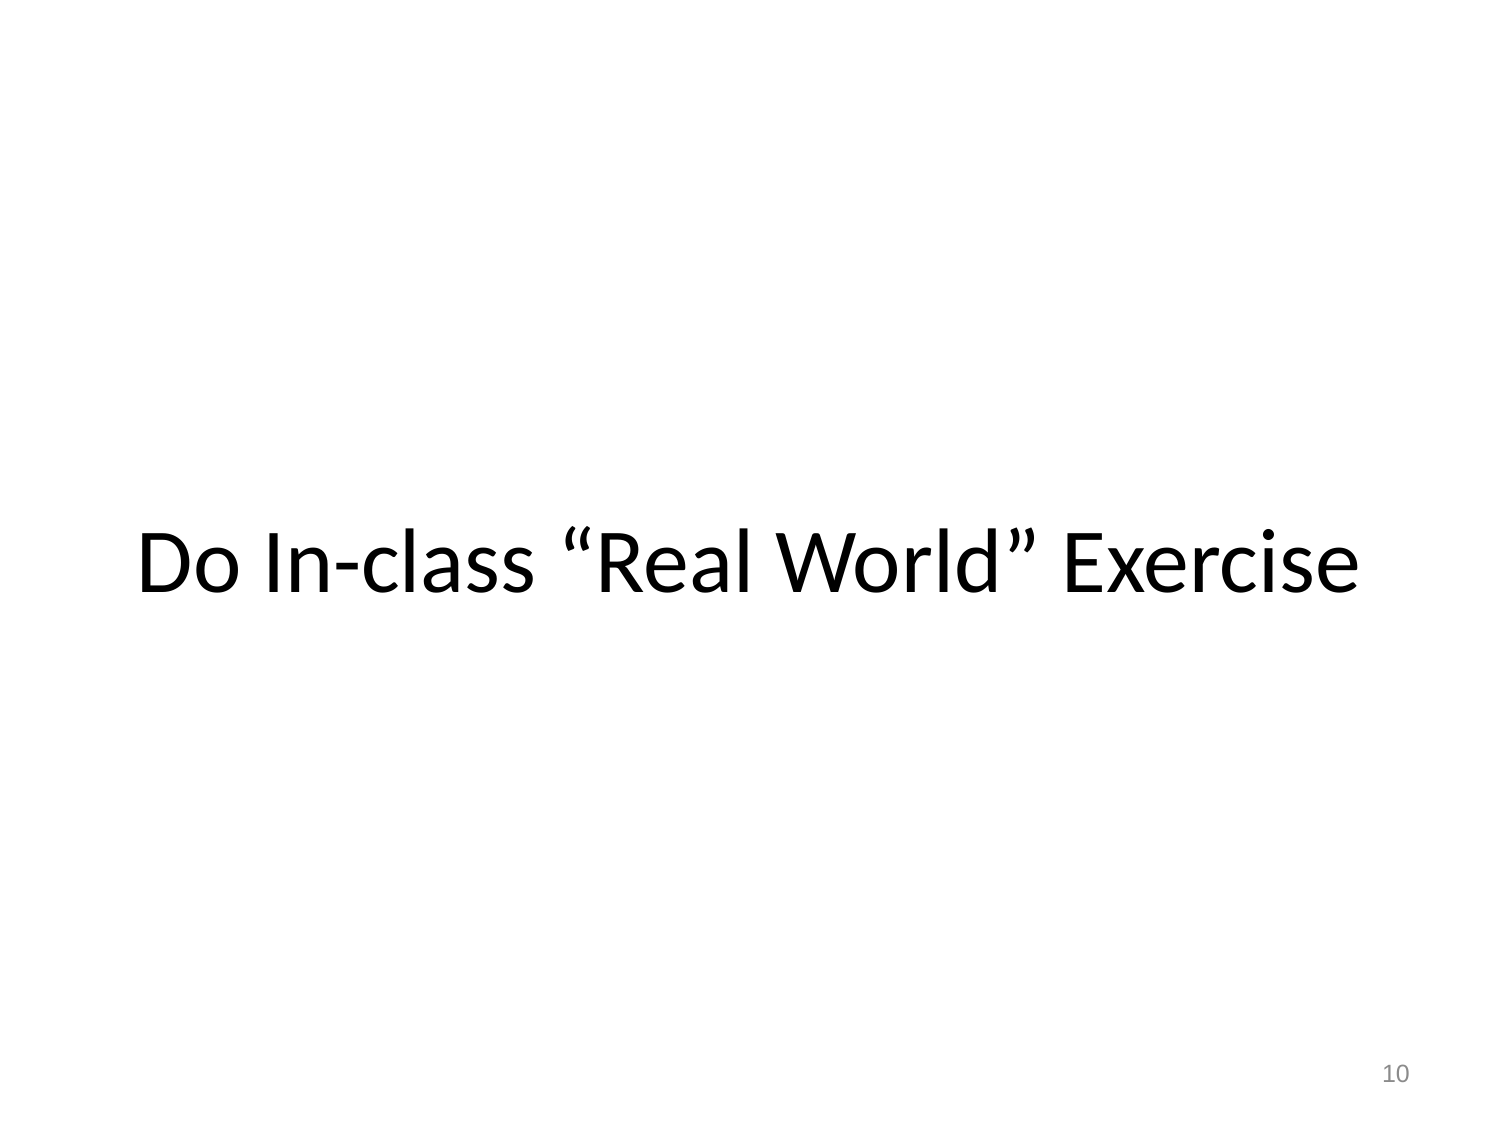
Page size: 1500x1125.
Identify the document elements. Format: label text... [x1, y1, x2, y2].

slide_number 10 [1074, 1042, 1425, 1103]
title Do In-class “Real World” Exercise [75, 462, 1425, 650]
